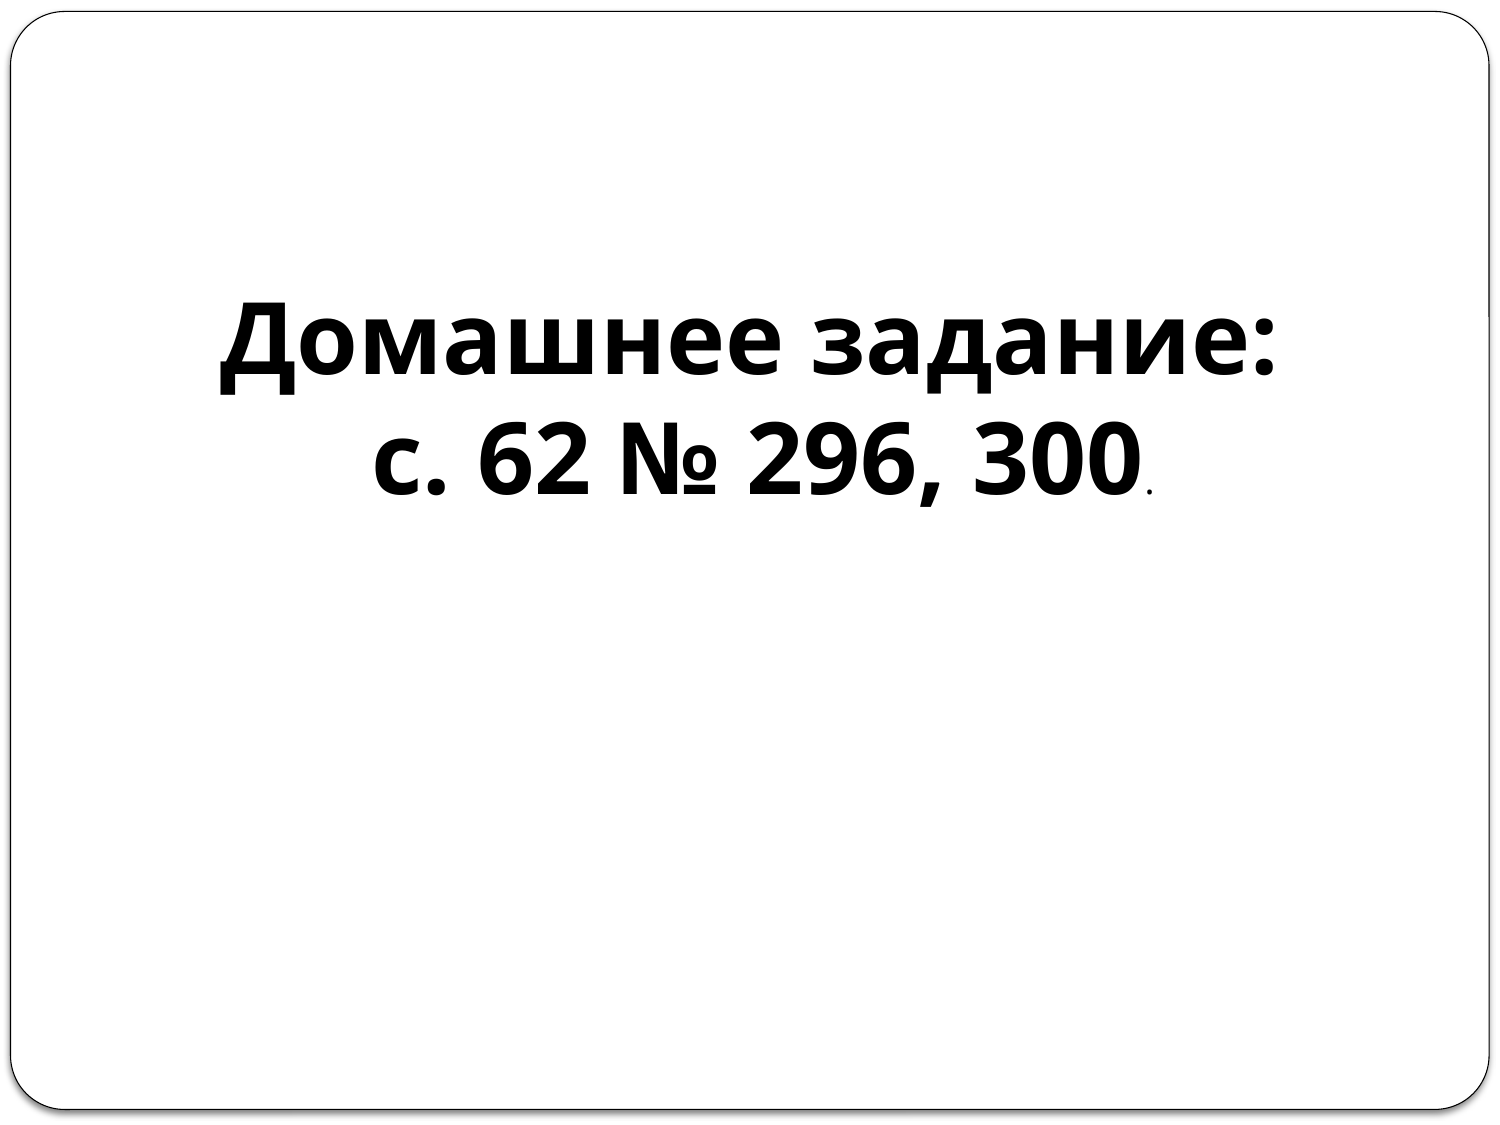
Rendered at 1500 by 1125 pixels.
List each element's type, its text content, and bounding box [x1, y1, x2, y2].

text_box Домашнее задание: с. 62 № 296, 300. [29, 267, 1471, 522]
